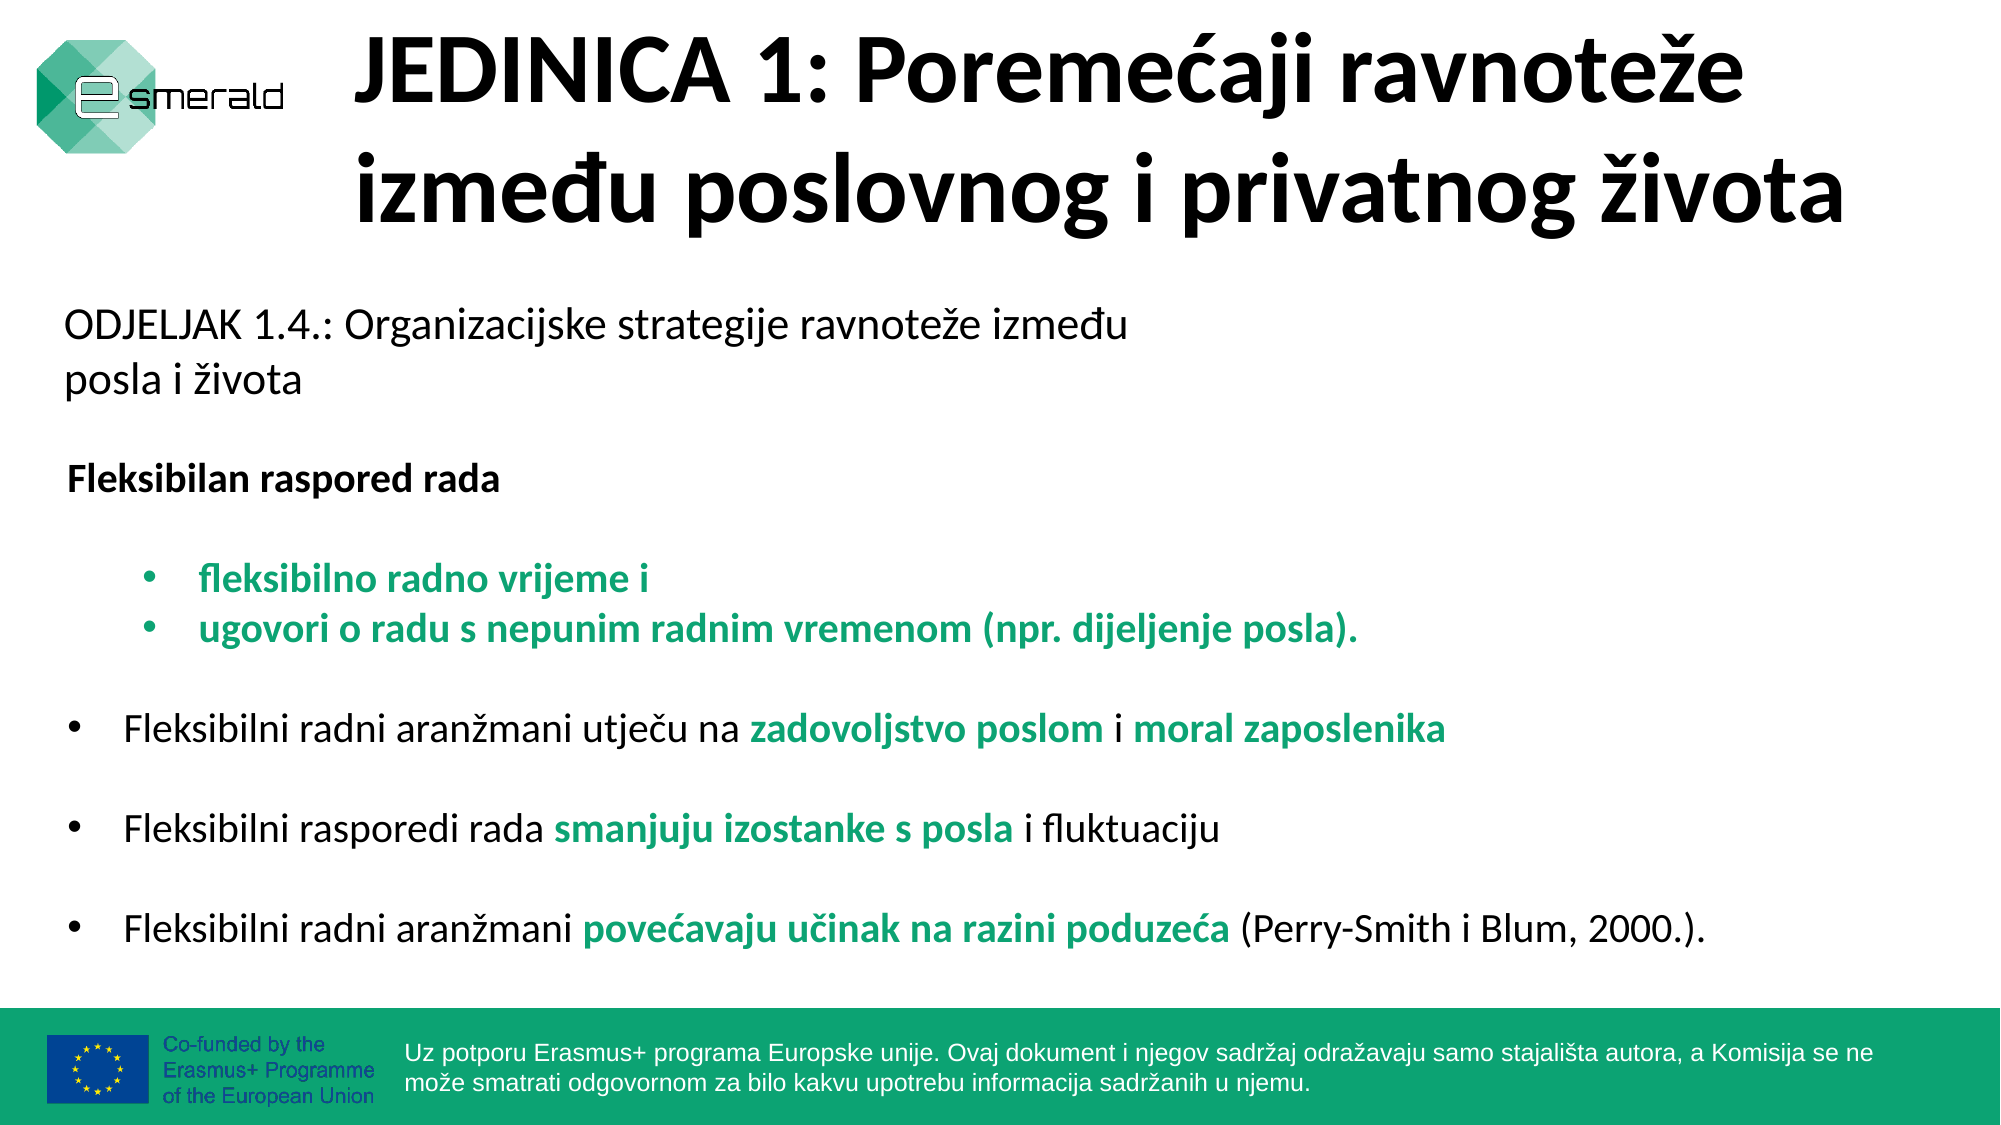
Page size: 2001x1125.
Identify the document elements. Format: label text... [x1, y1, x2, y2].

text_box JEDINICA 1: Poremećaji ravnoteže između poslovnog i privatnog života [352, 0, 2000, 242]
text_box Fleksibilan raspored rada fleksibilno radno vrijeme i ugovori o radu s nepunim radnim vremenom (npr. dijeljenje posla). Fleksibilni radni aranžmani utječu na zadovoljstvo poslom i moral zaposlenika Fleksibilni rasporedi rada smanjuju izostanke s posla i fluktuaciju Fleksibilni radni aranžmani povećavaju učinak na razini poduzeća (Perry-Smith i Blum, 2000.). [52, 443, 1932, 1009]
picture [15, 18, 302, 169]
picture [47, 1035, 374, 1107]
text_box ODJELJAK 1.4.: Organizacijske strategije ravnoteže između posla i života [61, 290, 1233, 404]
